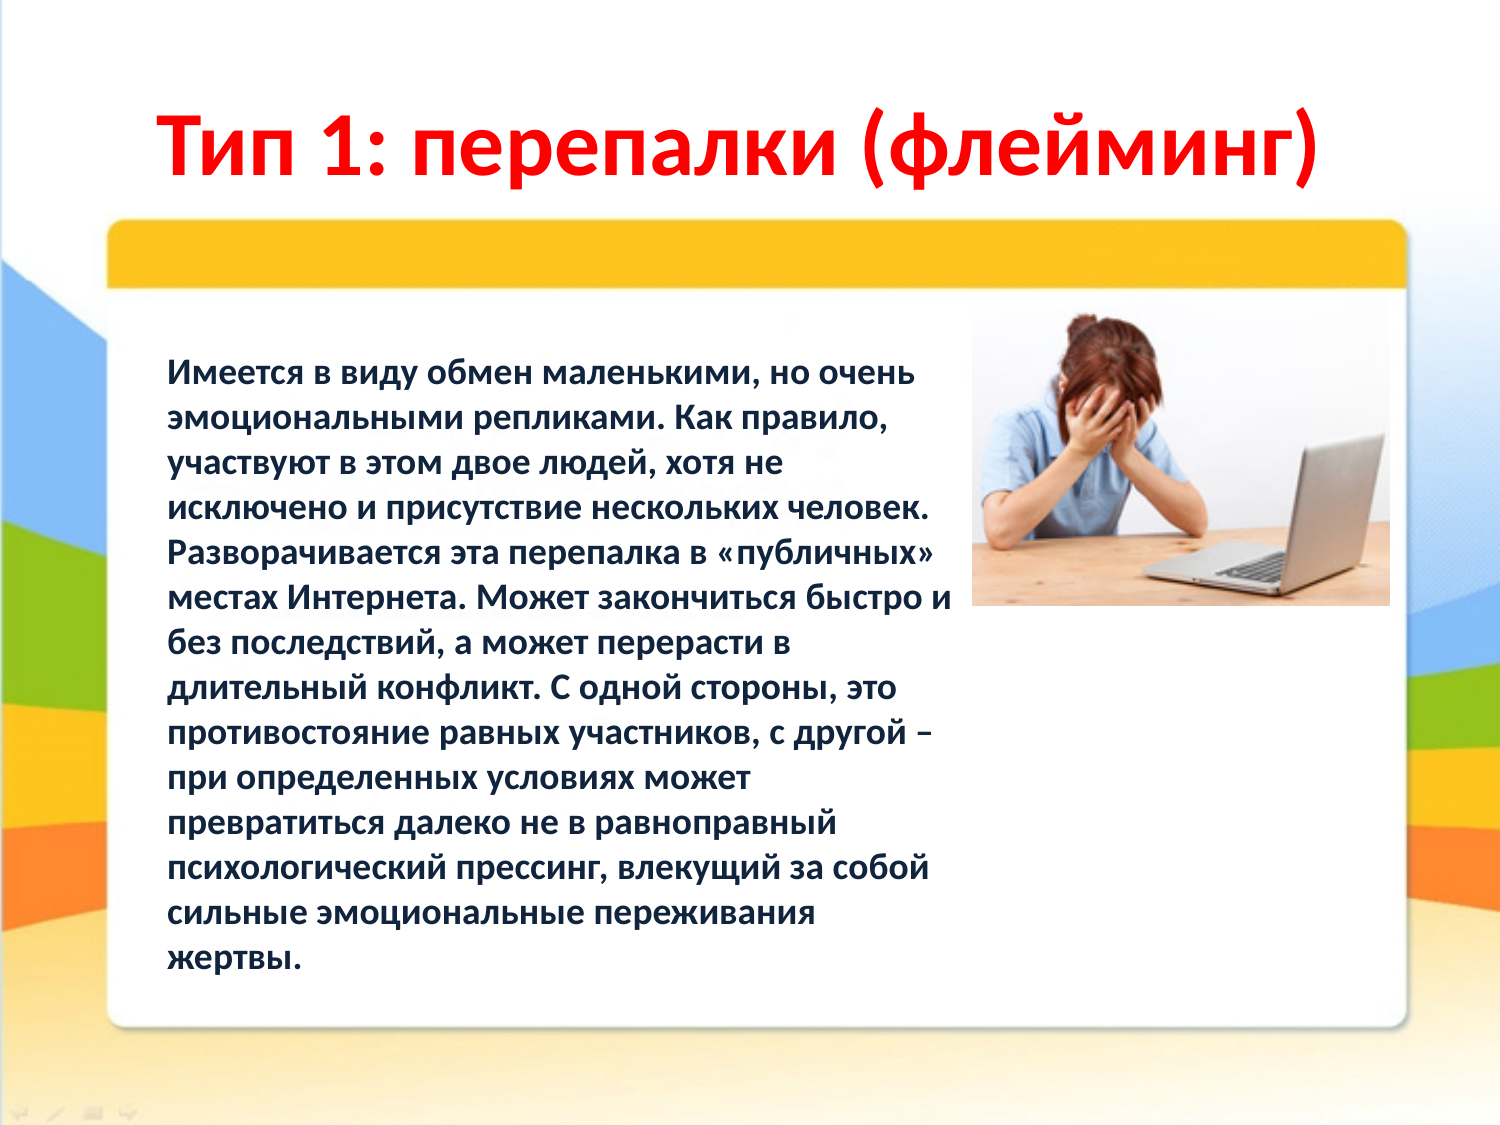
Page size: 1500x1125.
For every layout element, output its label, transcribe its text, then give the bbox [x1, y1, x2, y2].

text_box Имеется в виду обмен маленькими, но очень эмоциональными репликами. Как правило, участвуют в этом двое людей, хотя не исключено и присутствие нескольких человек. Разворачивается эта перепалка в «публичных» местах Интернета. Может закончиться быстро и без последствий, а может перерасти в длительный конфликт. С одной стороны, это противостояние равных участников, с другой – при определенных условиях может превратиться далеко не в равноправный психологический прессинг, влекущий за собой сильные эмоциональные переживания жертвы. [152, 339, 973, 985]
picture [0, 0, 1500, 1125]
title Тип 1: перепалки (флейминг) [75, 45, 1425, 233]
